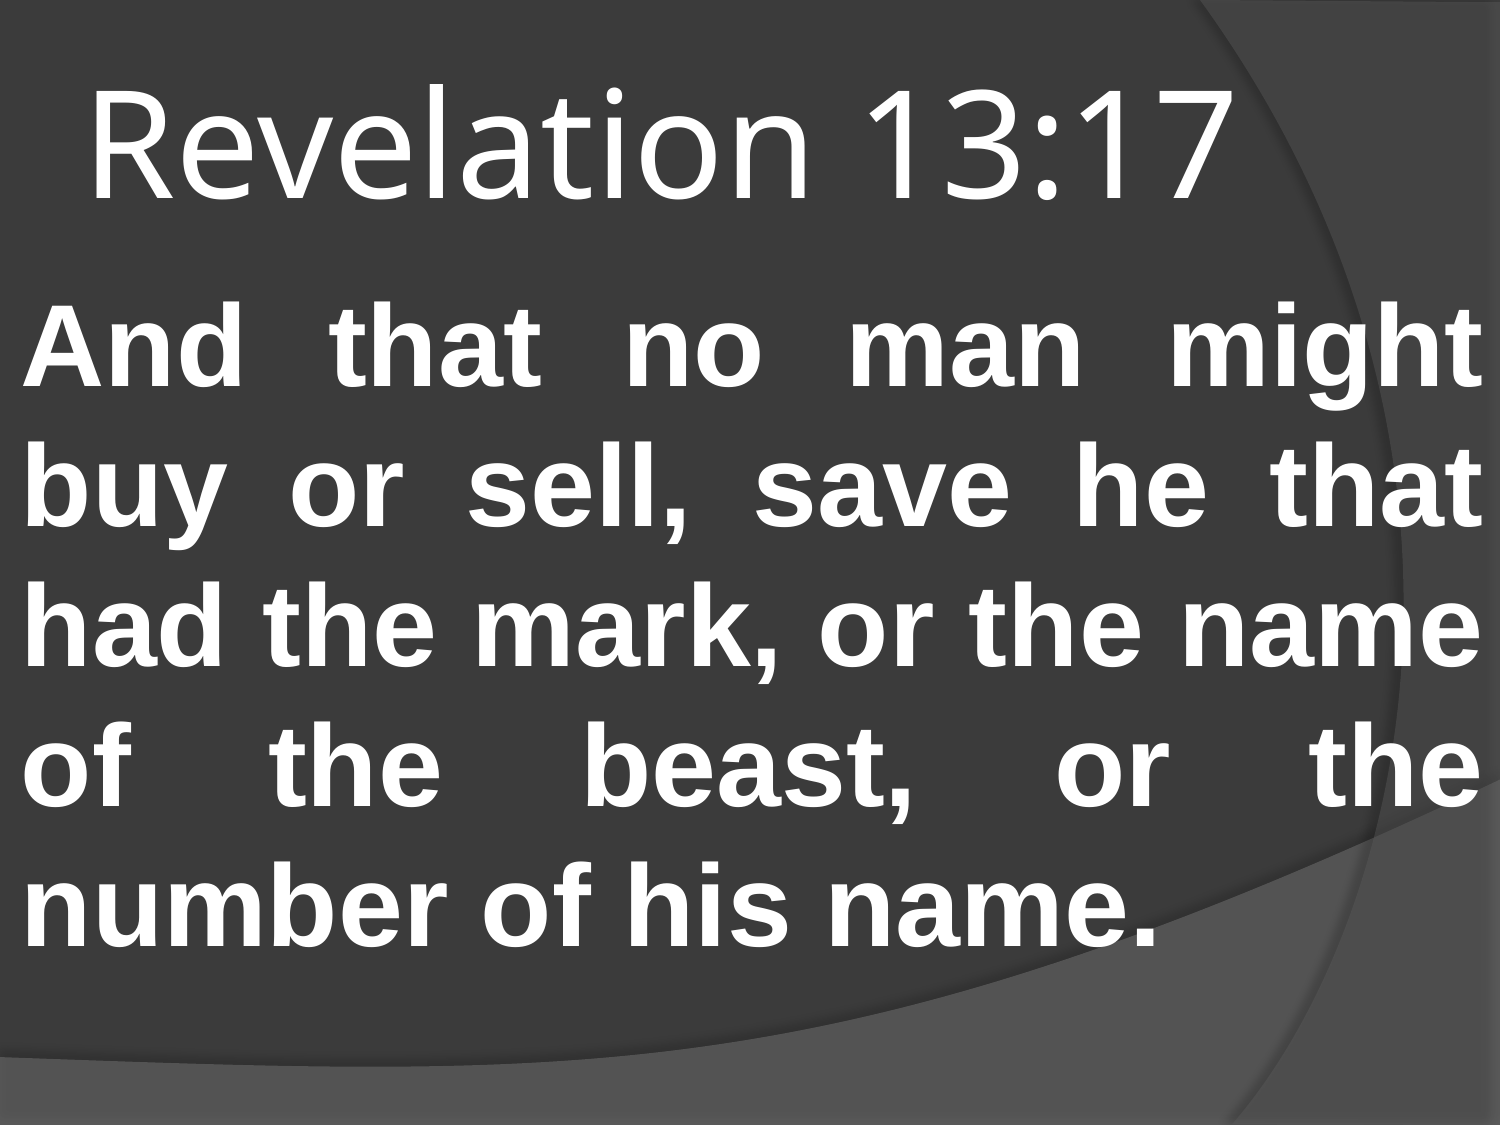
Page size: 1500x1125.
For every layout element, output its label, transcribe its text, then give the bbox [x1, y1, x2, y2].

title Revelation 13:17 [75, 45, 1300, 233]
list And that no man might buy or sell, save he that had the mark, or the name of the beast, or the number of his name. [0, 262, 1500, 1125]
